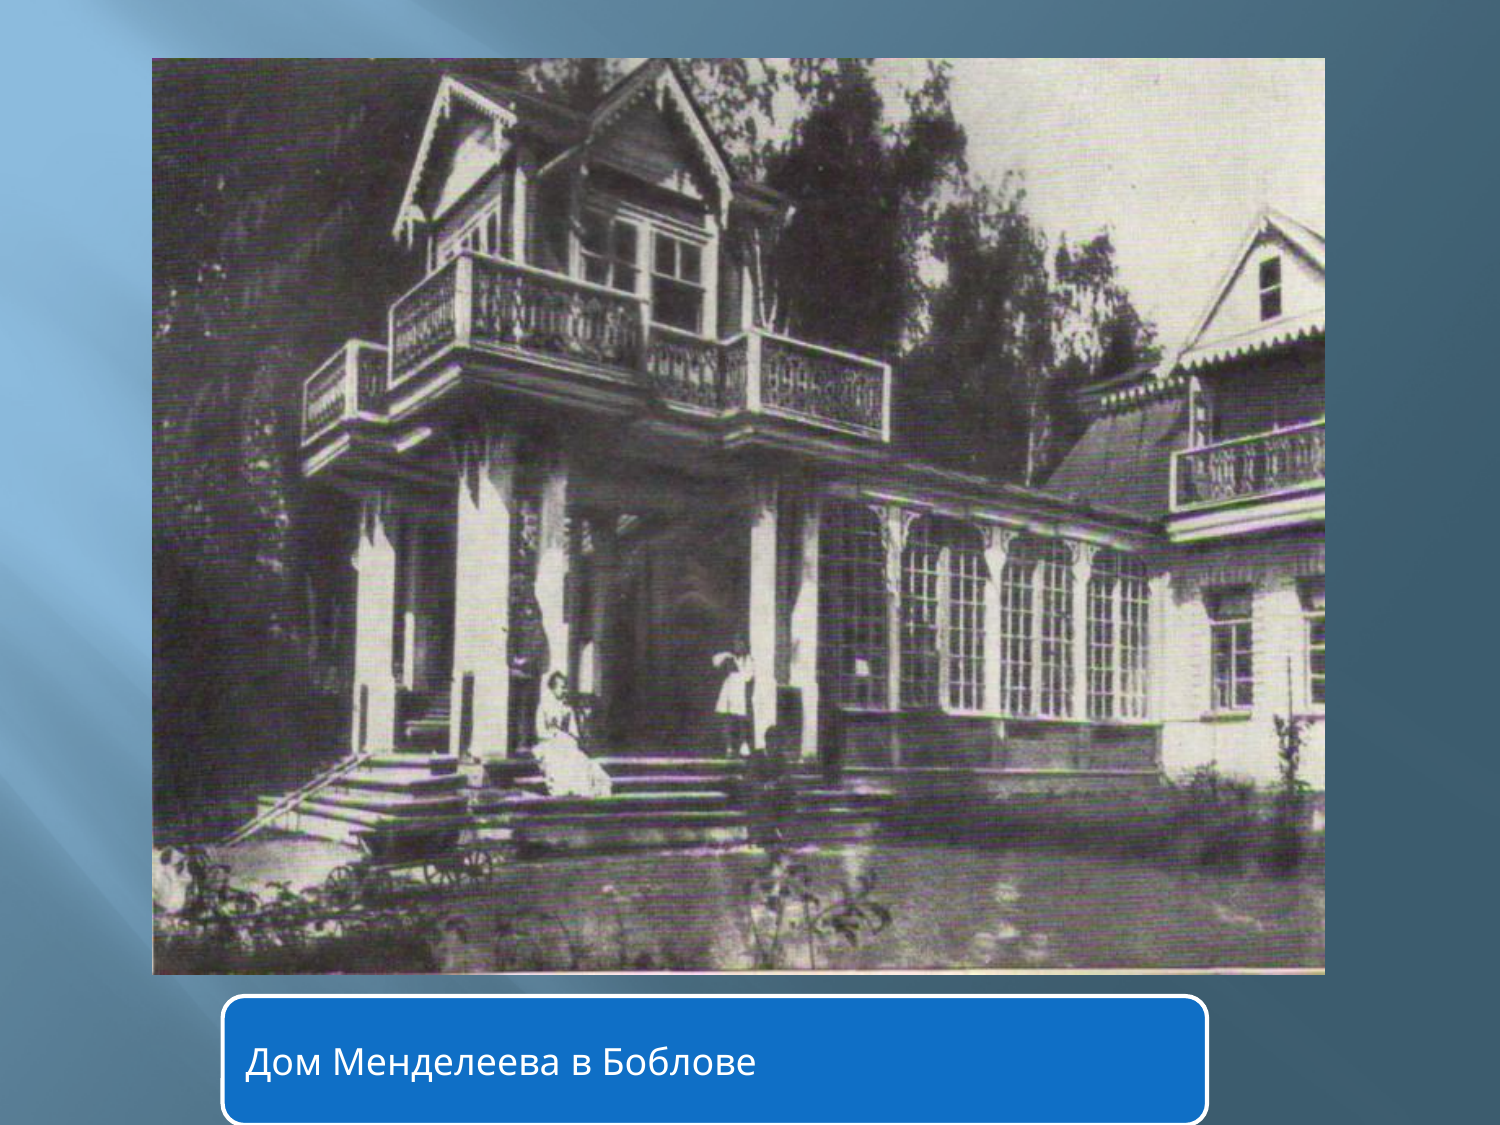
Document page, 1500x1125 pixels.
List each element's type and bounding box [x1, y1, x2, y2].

list [222, 1018, 1208, 1125]
picture [152, 58, 1325, 975]
